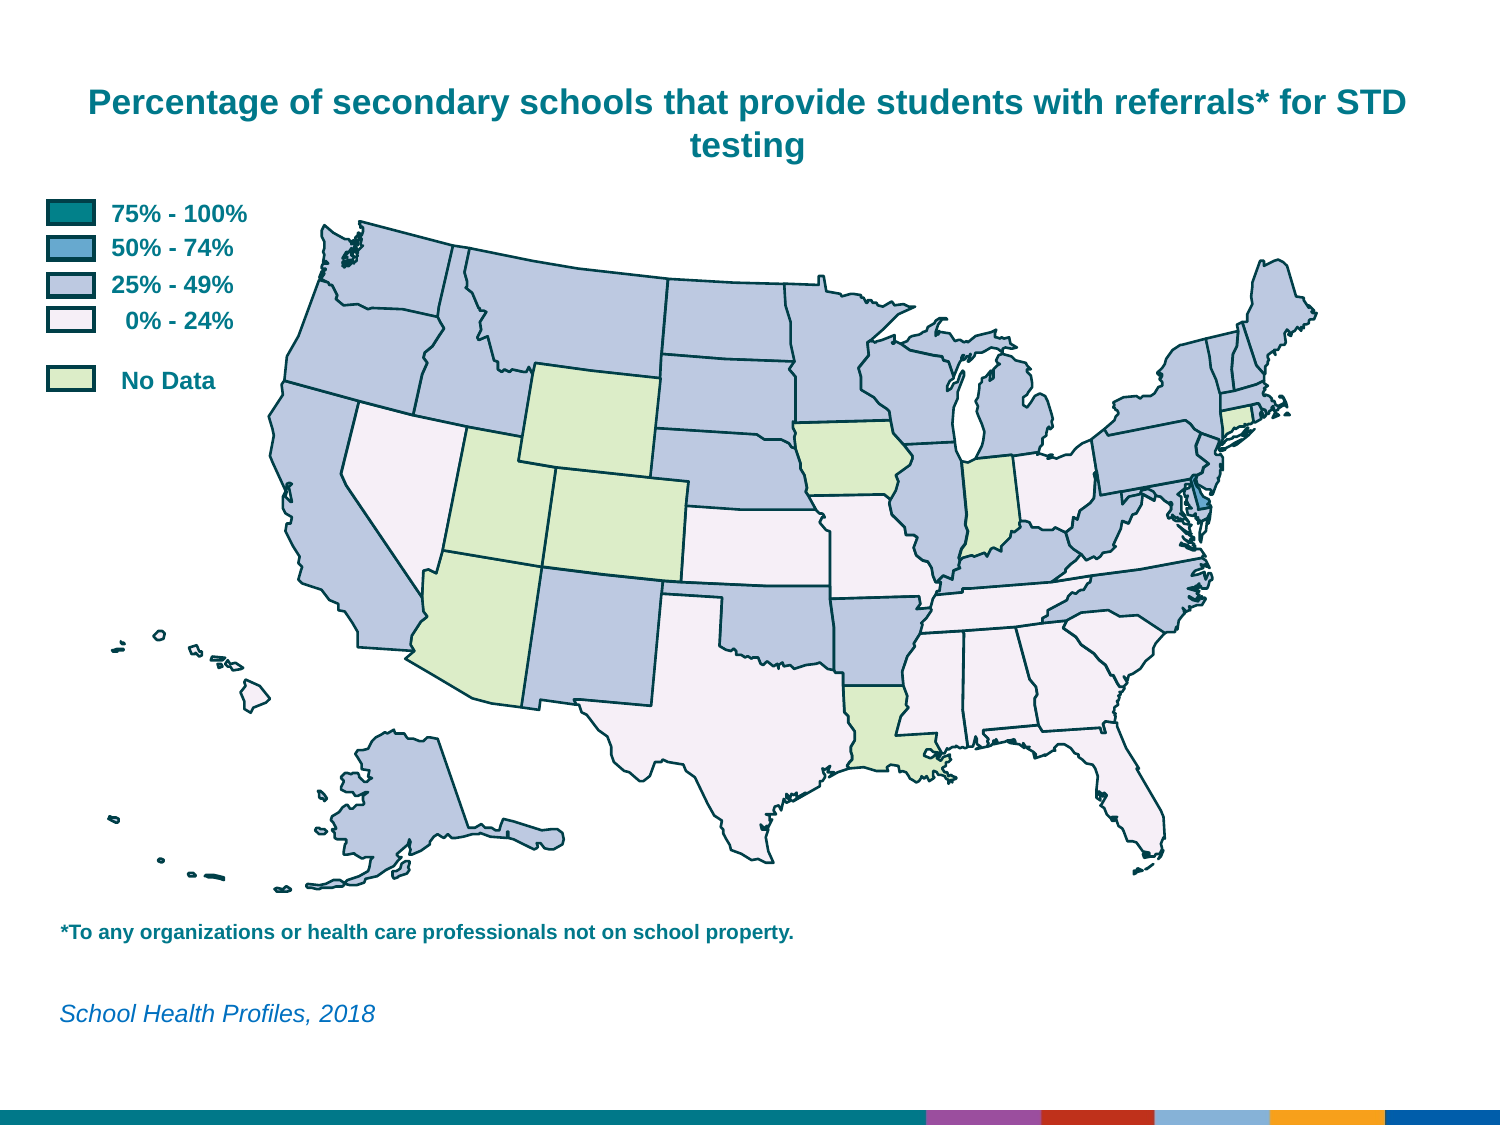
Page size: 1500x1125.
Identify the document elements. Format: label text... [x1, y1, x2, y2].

text_box [651, 429, 816, 510]
text_box [889, 442, 967, 582]
text_box [1065, 471, 1156, 559]
text_box [935, 521, 1080, 594]
text_box [1232, 322, 1265, 390]
text_box 0% - 24% [110, 306, 249, 342]
text_box [573, 593, 855, 863]
text_box [1091, 420, 1209, 495]
text_box [1122, 479, 1212, 524]
text_box [844, 685, 957, 784]
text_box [108, 729, 565, 892]
text_box [48, 366, 95, 390]
text_box 50% - 74% [96, 238, 249, 269]
text_box [414, 245, 532, 436]
text_box [341, 402, 467, 598]
text_box [661, 278, 795, 361]
text_box [464, 248, 668, 378]
text_box [1104, 338, 1223, 444]
text_box [681, 506, 829, 586]
text_box School Health Profiles, 2018 [44, 990, 537, 1036]
text_box [858, 335, 965, 445]
text_box [1220, 380, 1288, 414]
text_box [1205, 331, 1239, 394]
text_box No Data [106, 357, 231, 402]
text_box [405, 551, 542, 708]
text_box [1133, 868, 1143, 875]
text_box *To any organizations or health care professionals not on school property. [45, 911, 1367, 951]
text_box [895, 631, 968, 754]
title Percentage of secondary schools that provide students with referrals* for STD testing [41, 6, 1455, 238]
text_box [522, 567, 662, 710]
text_box [1272, 412, 1280, 418]
text_box [1063, 610, 1165, 687]
text_box [1015, 621, 1125, 733]
text_box [1043, 558, 1213, 634]
text_box [902, 318, 1017, 376]
text_box [661, 581, 833, 669]
text_box [963, 628, 1038, 750]
text_box [793, 421, 913, 500]
text_box [1218, 427, 1255, 451]
text_box [518, 362, 661, 478]
text_box [268, 380, 428, 652]
text_box [48, 238, 95, 260]
text_box [1196, 433, 1223, 495]
text_box [48, 273, 94, 297]
text_box [809, 495, 940, 608]
text_box [984, 722, 1165, 858]
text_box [111, 630, 271, 714]
text_box [959, 454, 1020, 560]
text_box [1242, 259, 1317, 375]
text_box [542, 468, 688, 582]
text_box [1012, 439, 1096, 533]
text_box [442, 426, 556, 567]
picture [0, 1110, 1500, 1125]
text_box [830, 596, 931, 685]
text_box [1199, 518, 1208, 543]
text_box [1051, 494, 1206, 582]
text_box [1251, 404, 1267, 423]
text_box [920, 576, 1092, 634]
text_box [785, 276, 916, 423]
text_box [48, 308, 94, 332]
text_box [1191, 476, 1212, 509]
text_box 25% - 49% [96, 269, 249, 306]
text_box [284, 279, 444, 416]
text_box [656, 353, 796, 449]
text_box [319, 238, 452, 316]
text_box [1220, 406, 1253, 438]
text_box [975, 353, 1053, 458]
